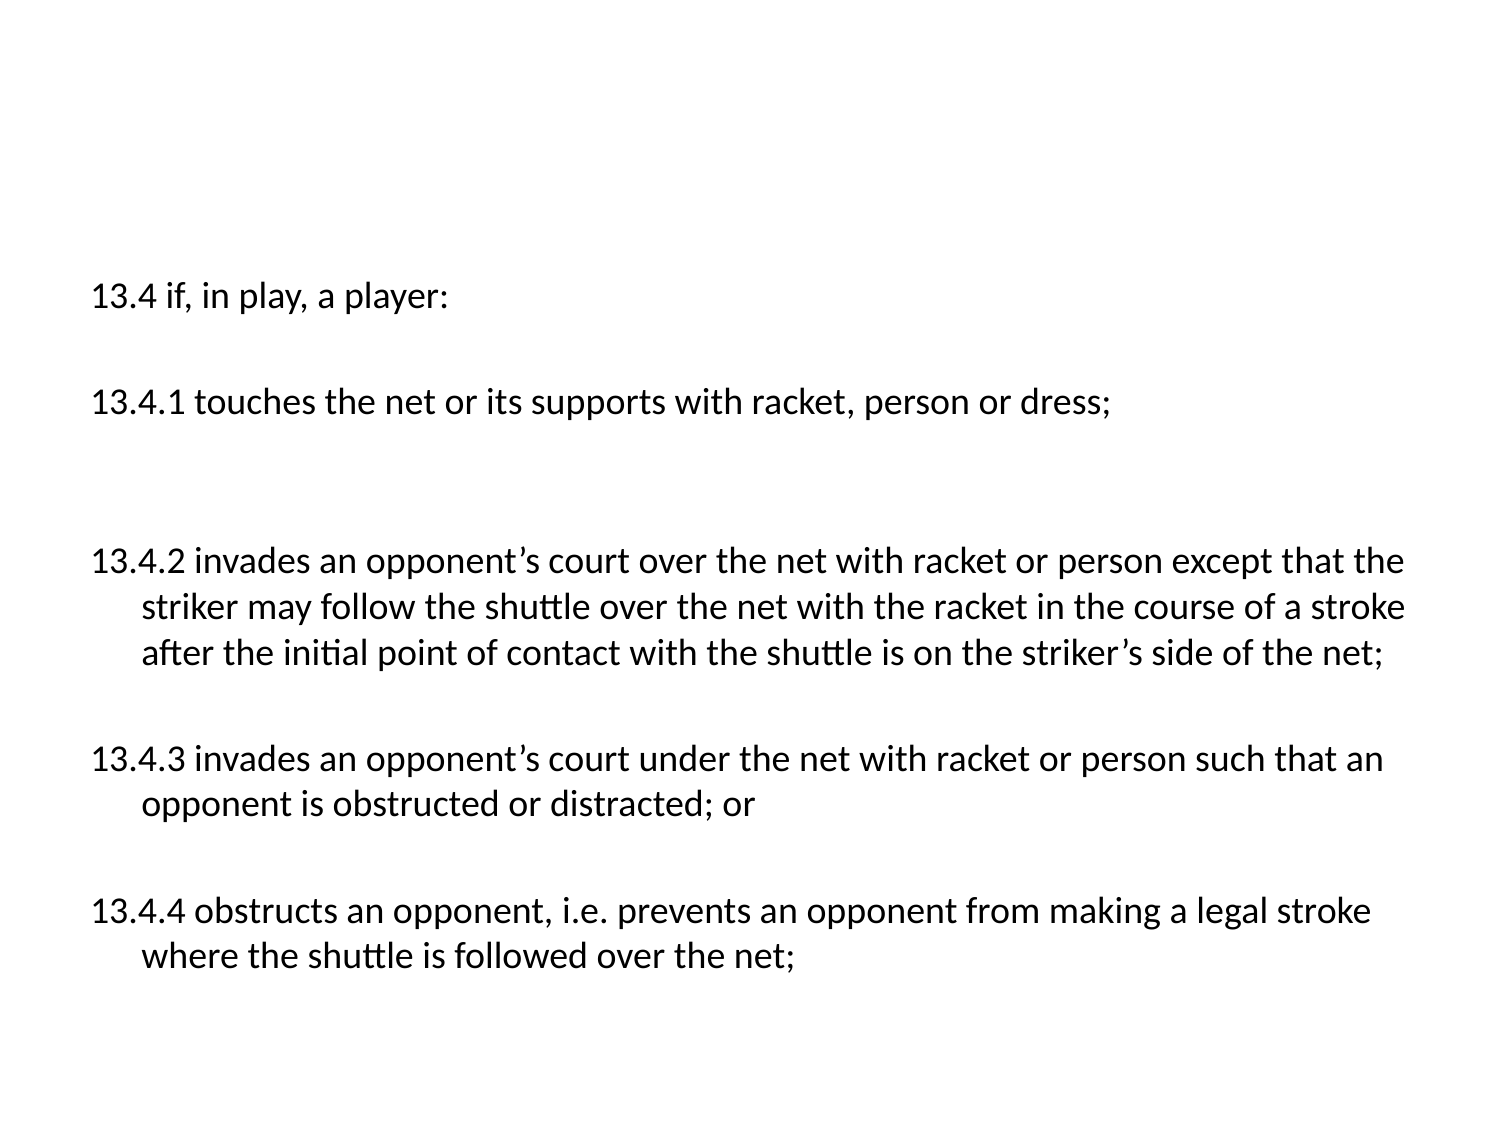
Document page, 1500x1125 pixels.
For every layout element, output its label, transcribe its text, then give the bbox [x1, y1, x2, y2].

list 13.4 if, in play, a player: 13.4.1 touches the net or its supports with racket, person or dress; 13.4.2 invades an opponent’s court over the net with racket or person except that the striker may follow the shuttle over the net with the racket in the course of a stroke after the initial point of contact with the shuttle is on the striker’s side of the net; 13.4.3 invades an opponent’s court under the net with racket or person such that an opponent is obstructed or distracted; or 13.4.4 obstructs an opponent, i.e. prevents an opponent from making a legal stroke where the shuttle is followed over the net; [75, 262, 1425, 1005]
